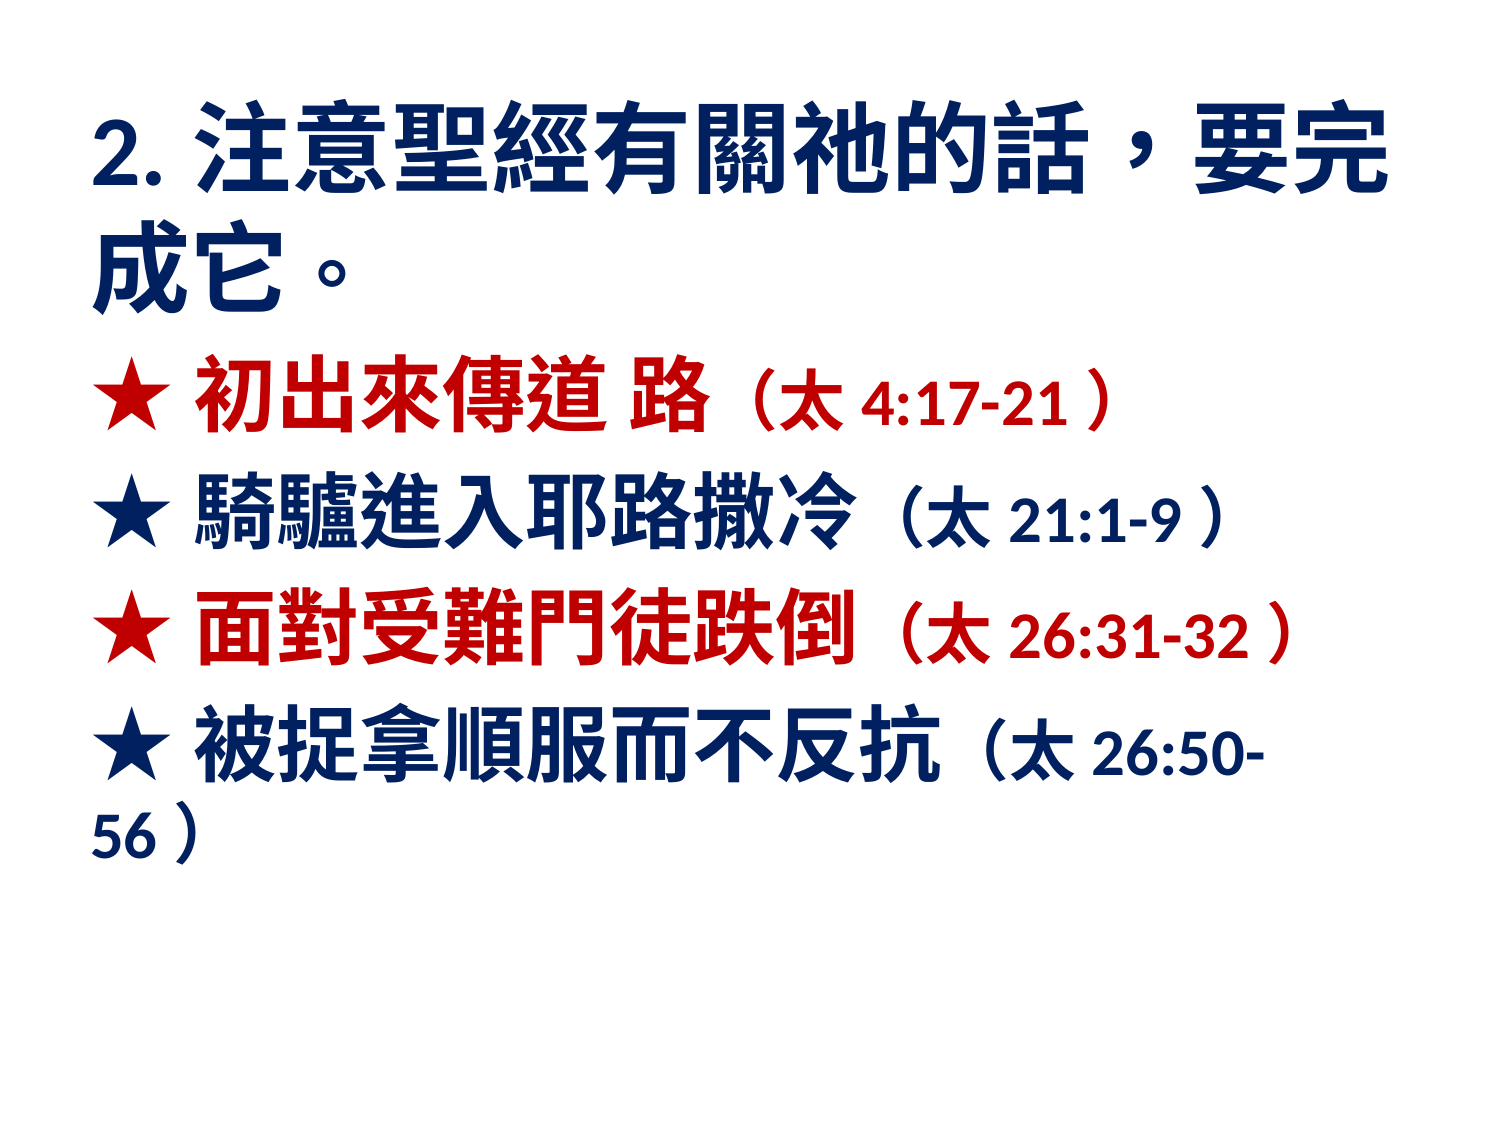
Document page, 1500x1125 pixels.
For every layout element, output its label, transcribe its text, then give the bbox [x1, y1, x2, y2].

list 2.注意聖經有關祂的話，要完成它。 ★初出來傳道 路（太4:17-21） ★騎驢進入耶路撒冷（太21:1-9） ★面對受難門徒跌倒（太26:31-32） ★被捉拿順服而不反抗（太26:50-56） [75, 78, 1425, 1005]
